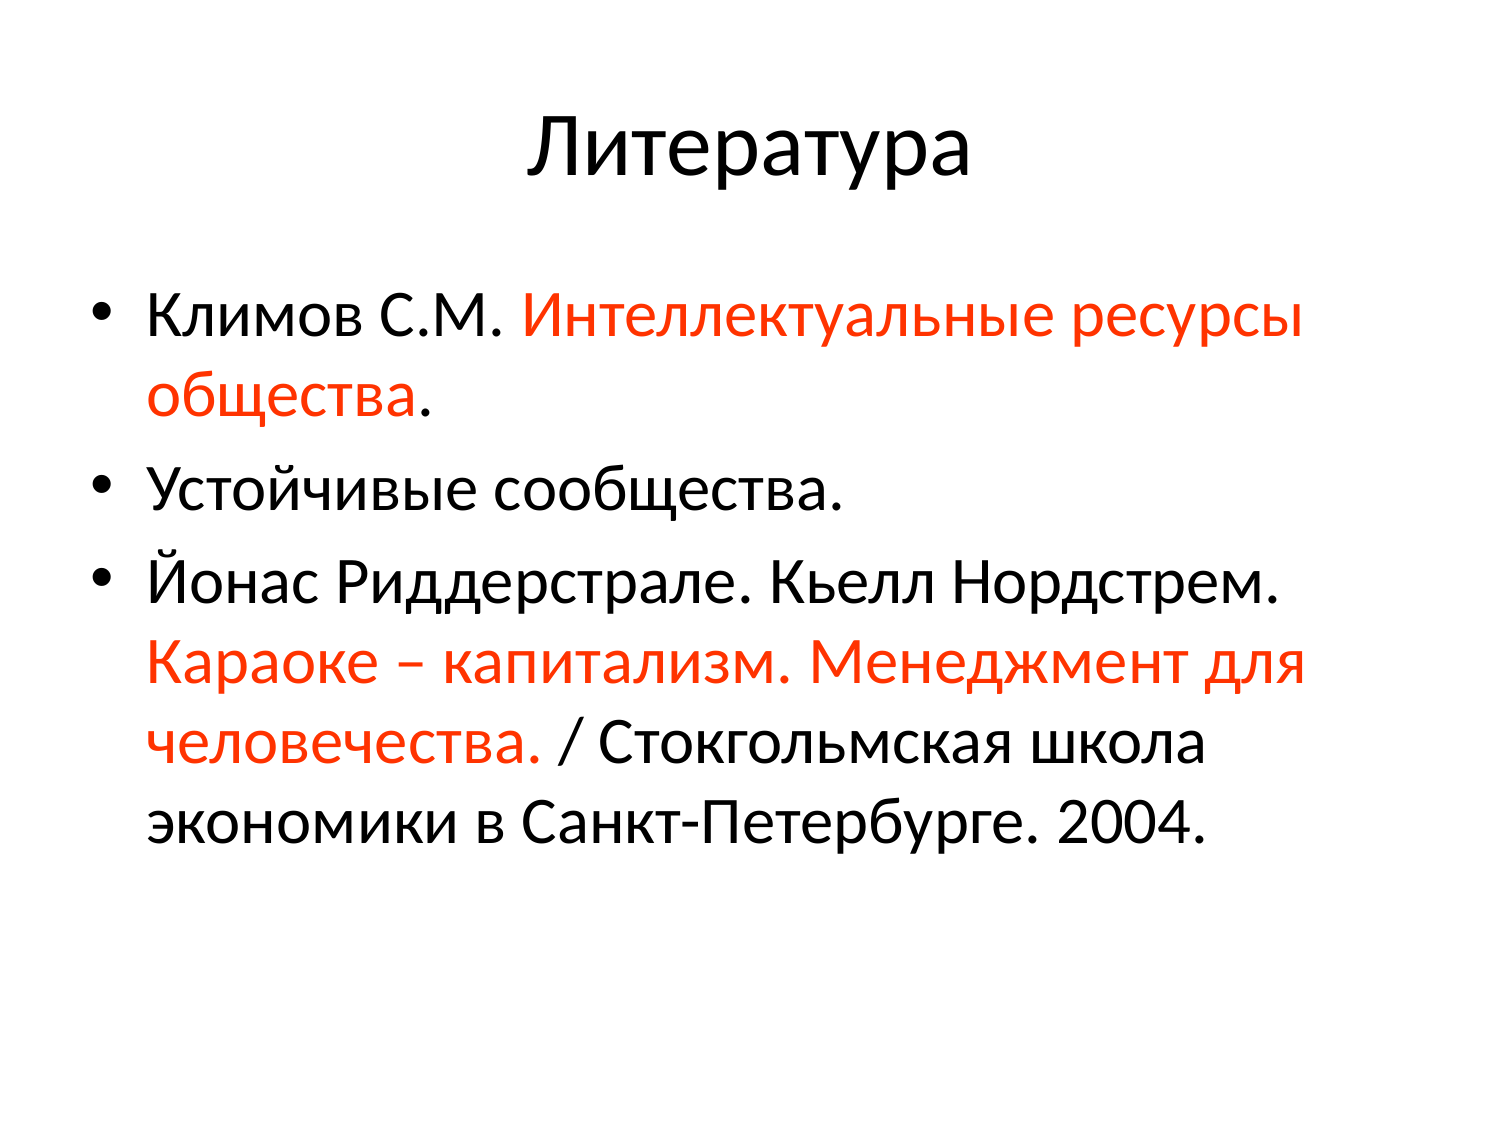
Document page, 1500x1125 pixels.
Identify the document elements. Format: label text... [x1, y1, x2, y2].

title Литература [75, 45, 1425, 233]
list Климов С.М. Интеллектуальные ресурсы общества. Устойчивые сообщества. Йонас Риддерстрале. Кьелл Нордстрем. Караоке – капитализм. Менеджмент для человечества. / Стокгольмская школа экономики в Санкт-Петербурге. 2004. [75, 262, 1425, 1005]
